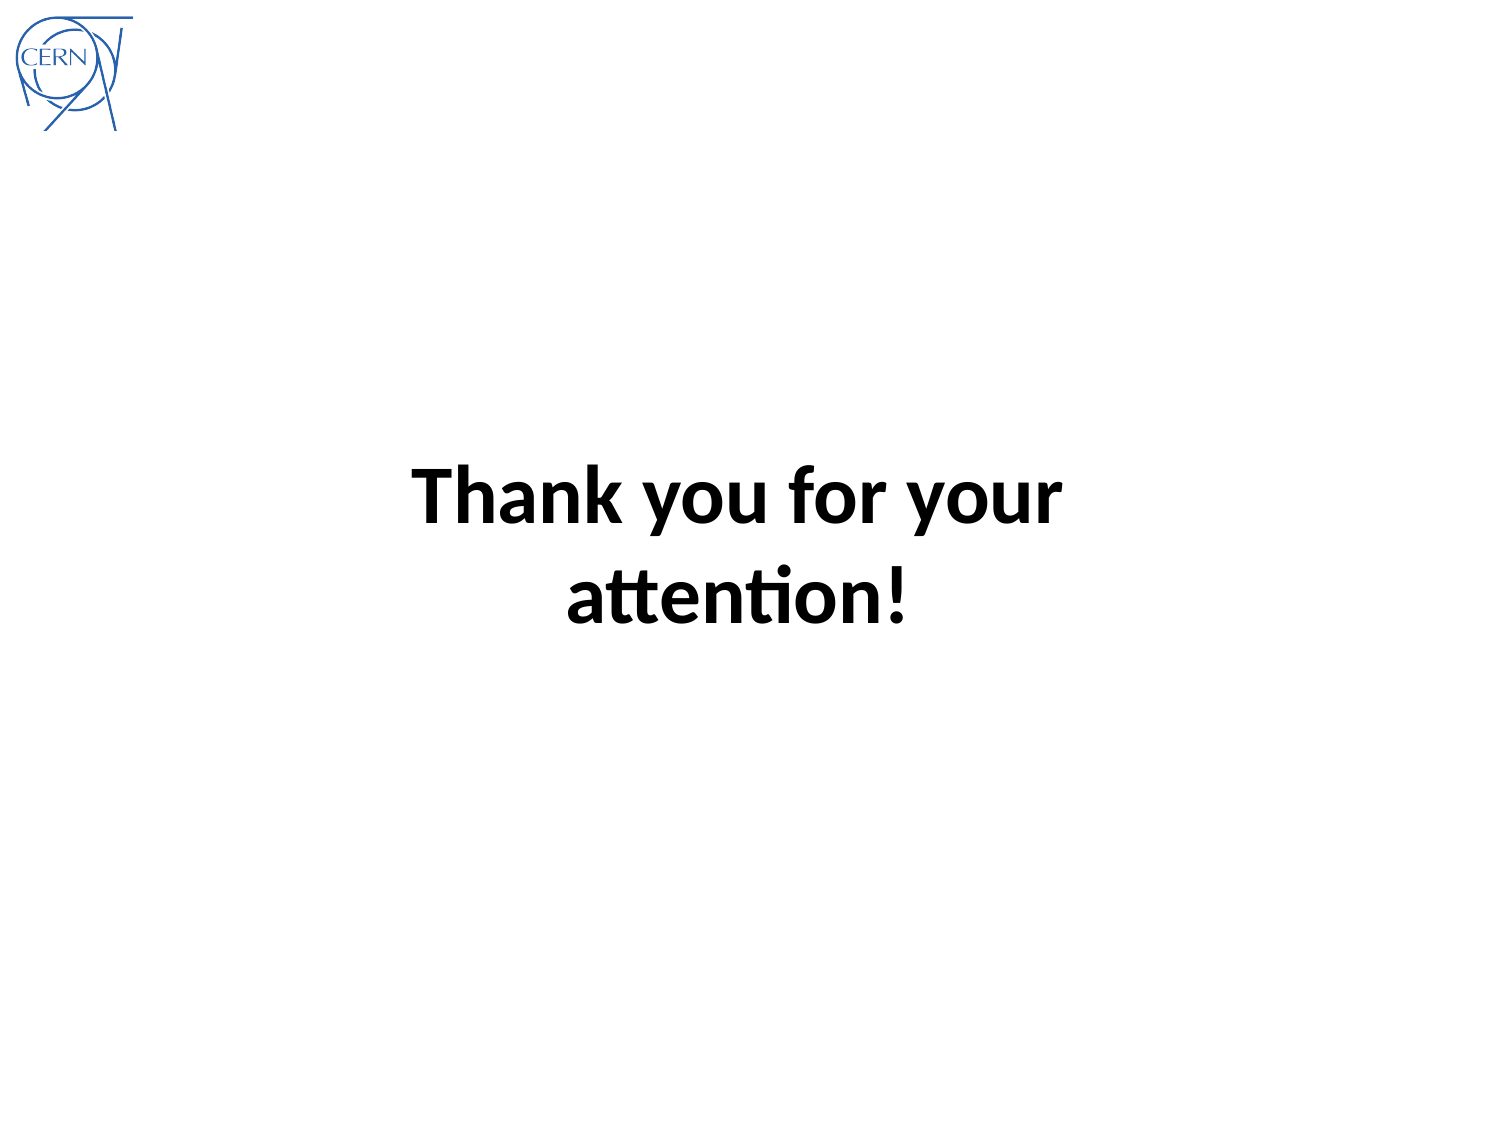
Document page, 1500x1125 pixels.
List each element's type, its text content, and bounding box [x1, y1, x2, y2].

picture [12, 10, 136, 131]
text_box Thank you for your attention! [277, 432, 1199, 648]
